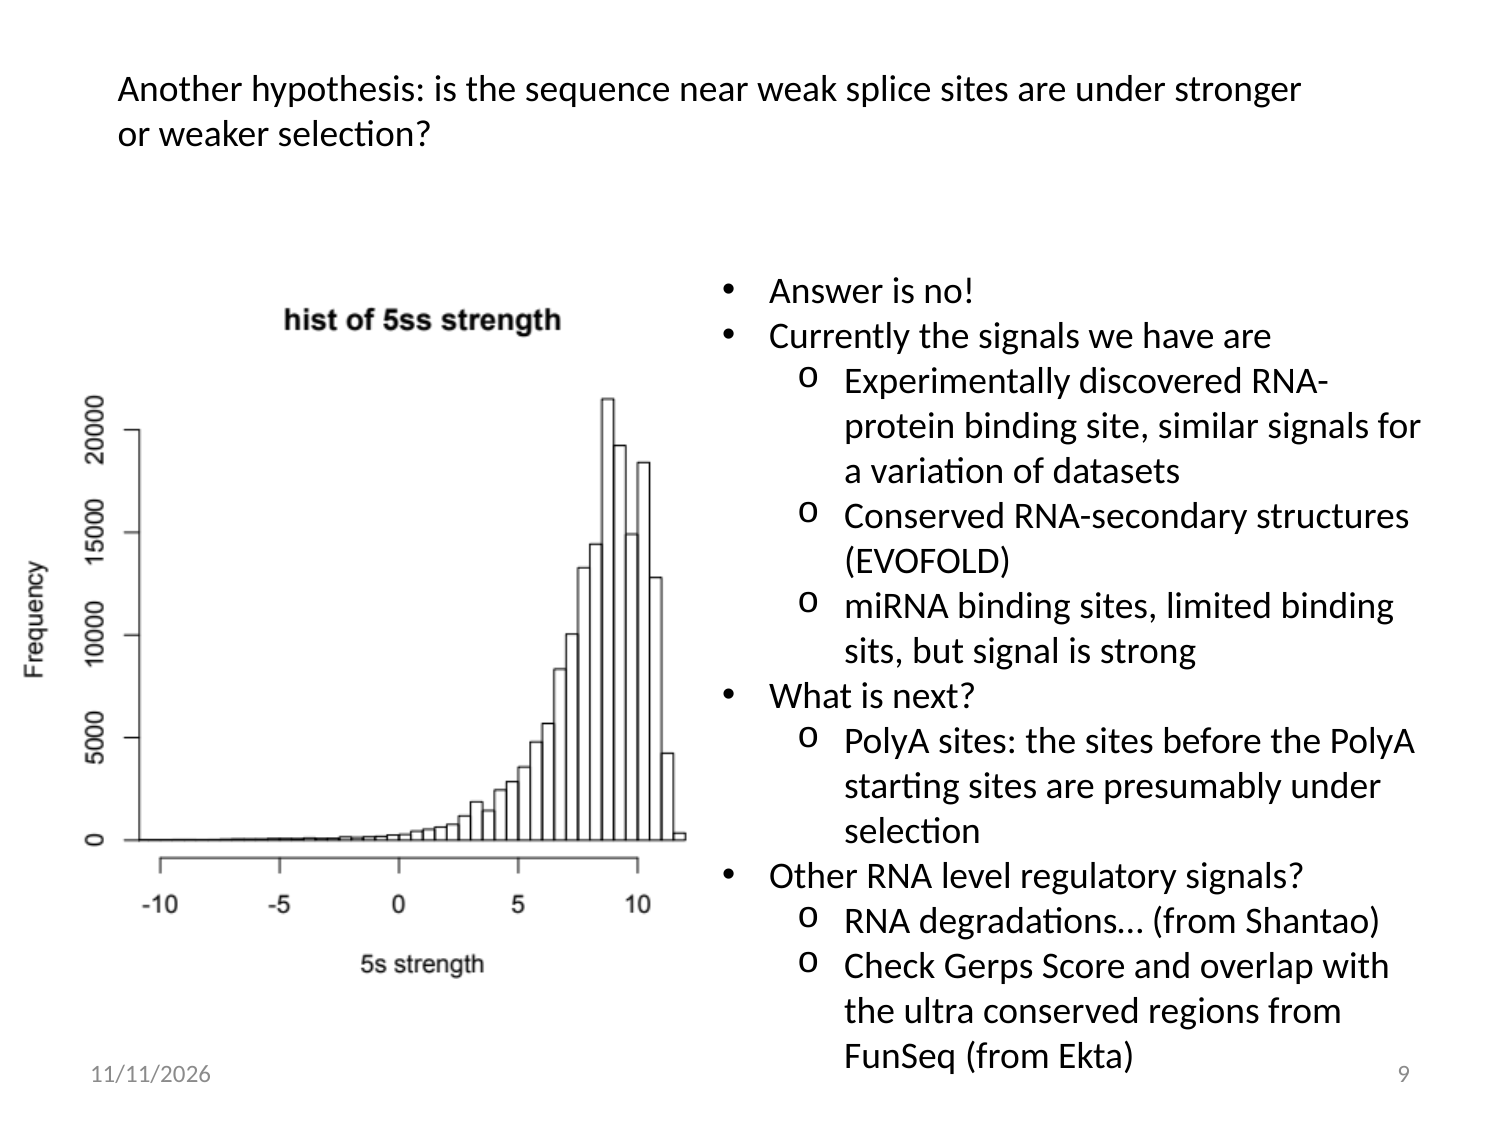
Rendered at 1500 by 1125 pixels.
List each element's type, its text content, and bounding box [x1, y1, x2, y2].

text_box Answer is no! Currently the signals we have are Experimentally discovered RNA-protein binding site, similar signals for a variation of datasets Conserved RNA-secondary structures (EVOFOLD) miRNA binding sites, limited binding sits, but signal is strong What is next? PolyA sites: the sites before the PolyA starting sites are presumably under selection Other RNA level regulatory signals? RNA degradations… (from Shantao) Check Gerps Score and overlap with the ultra conserved regions from FunSeq (from Ekta) [707, 258, 1445, 1083]
text_box Another hypothesis: is the sequence near weak splice sites are under stronger or weaker selection? [102, 56, 1331, 162]
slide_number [75, 1042, 425, 1103]
slide_number 9 [1074, 1042, 1425, 1103]
picture [15, 257, 767, 1009]
